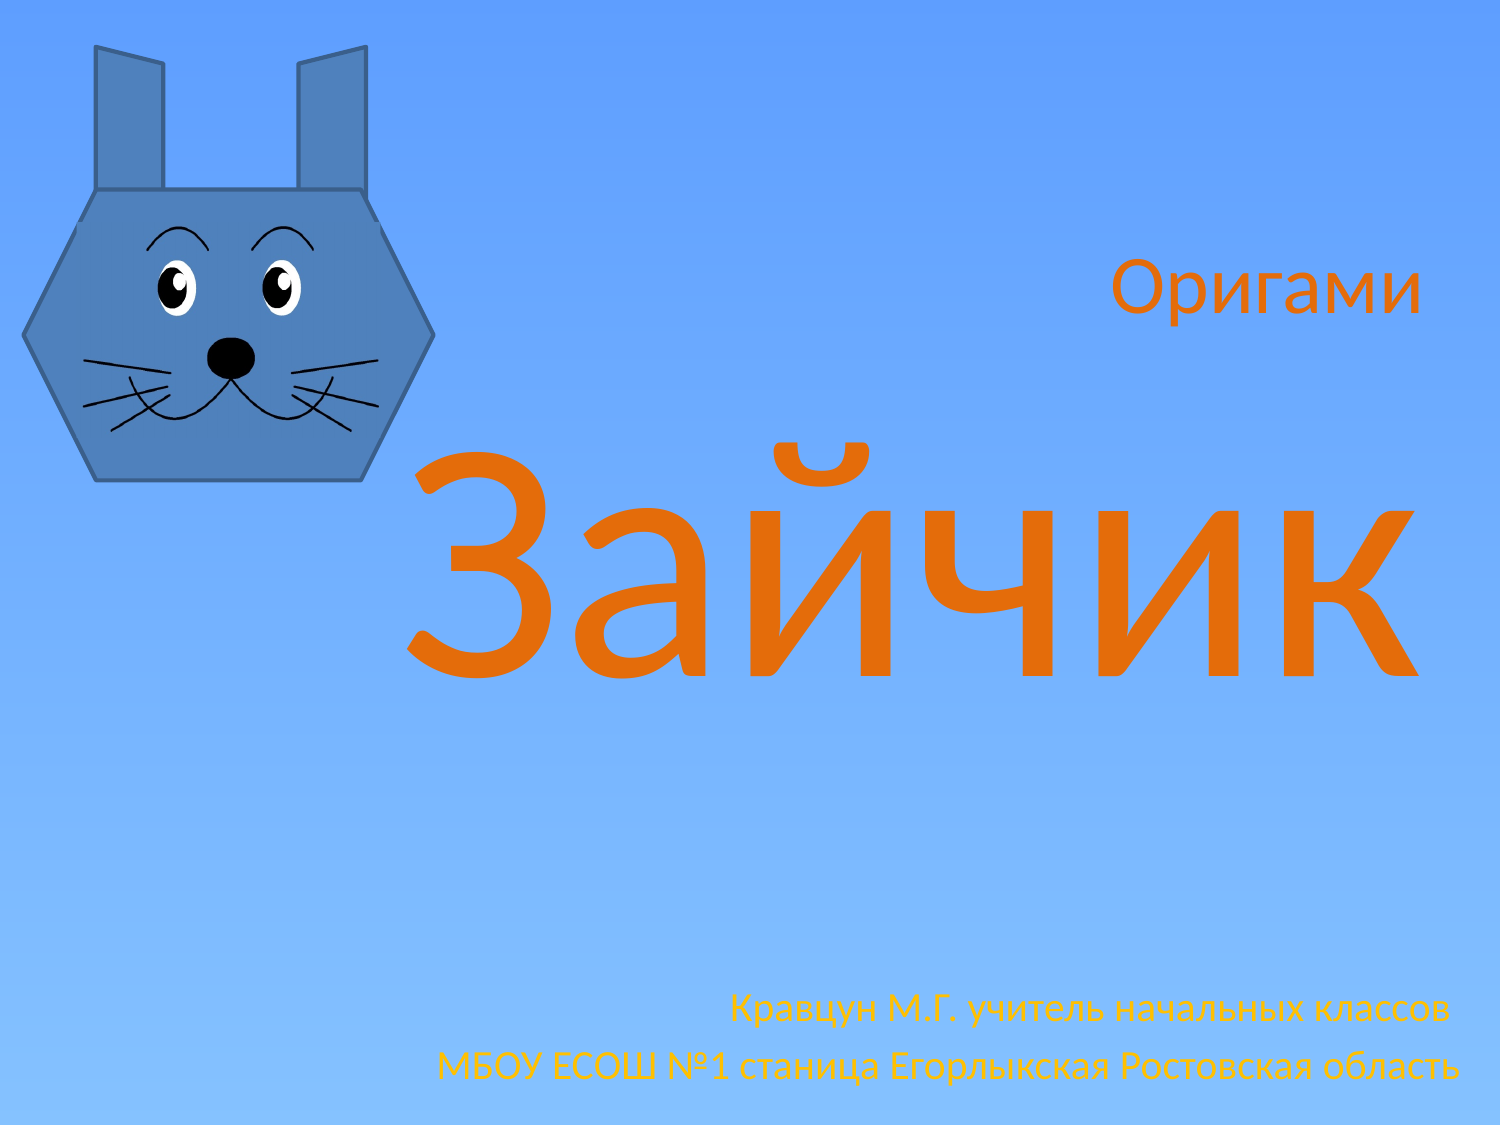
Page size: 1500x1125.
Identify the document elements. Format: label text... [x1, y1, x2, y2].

title Оригами Зайчик [438, 117, 1439, 359]
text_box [23, 46, 434, 481]
subtitle Кравцун М.Г. учитель начальных классов МБОУ ЕСОШ №1 станица Егорлыкская Ростовская область [199, 972, 1477, 1097]
